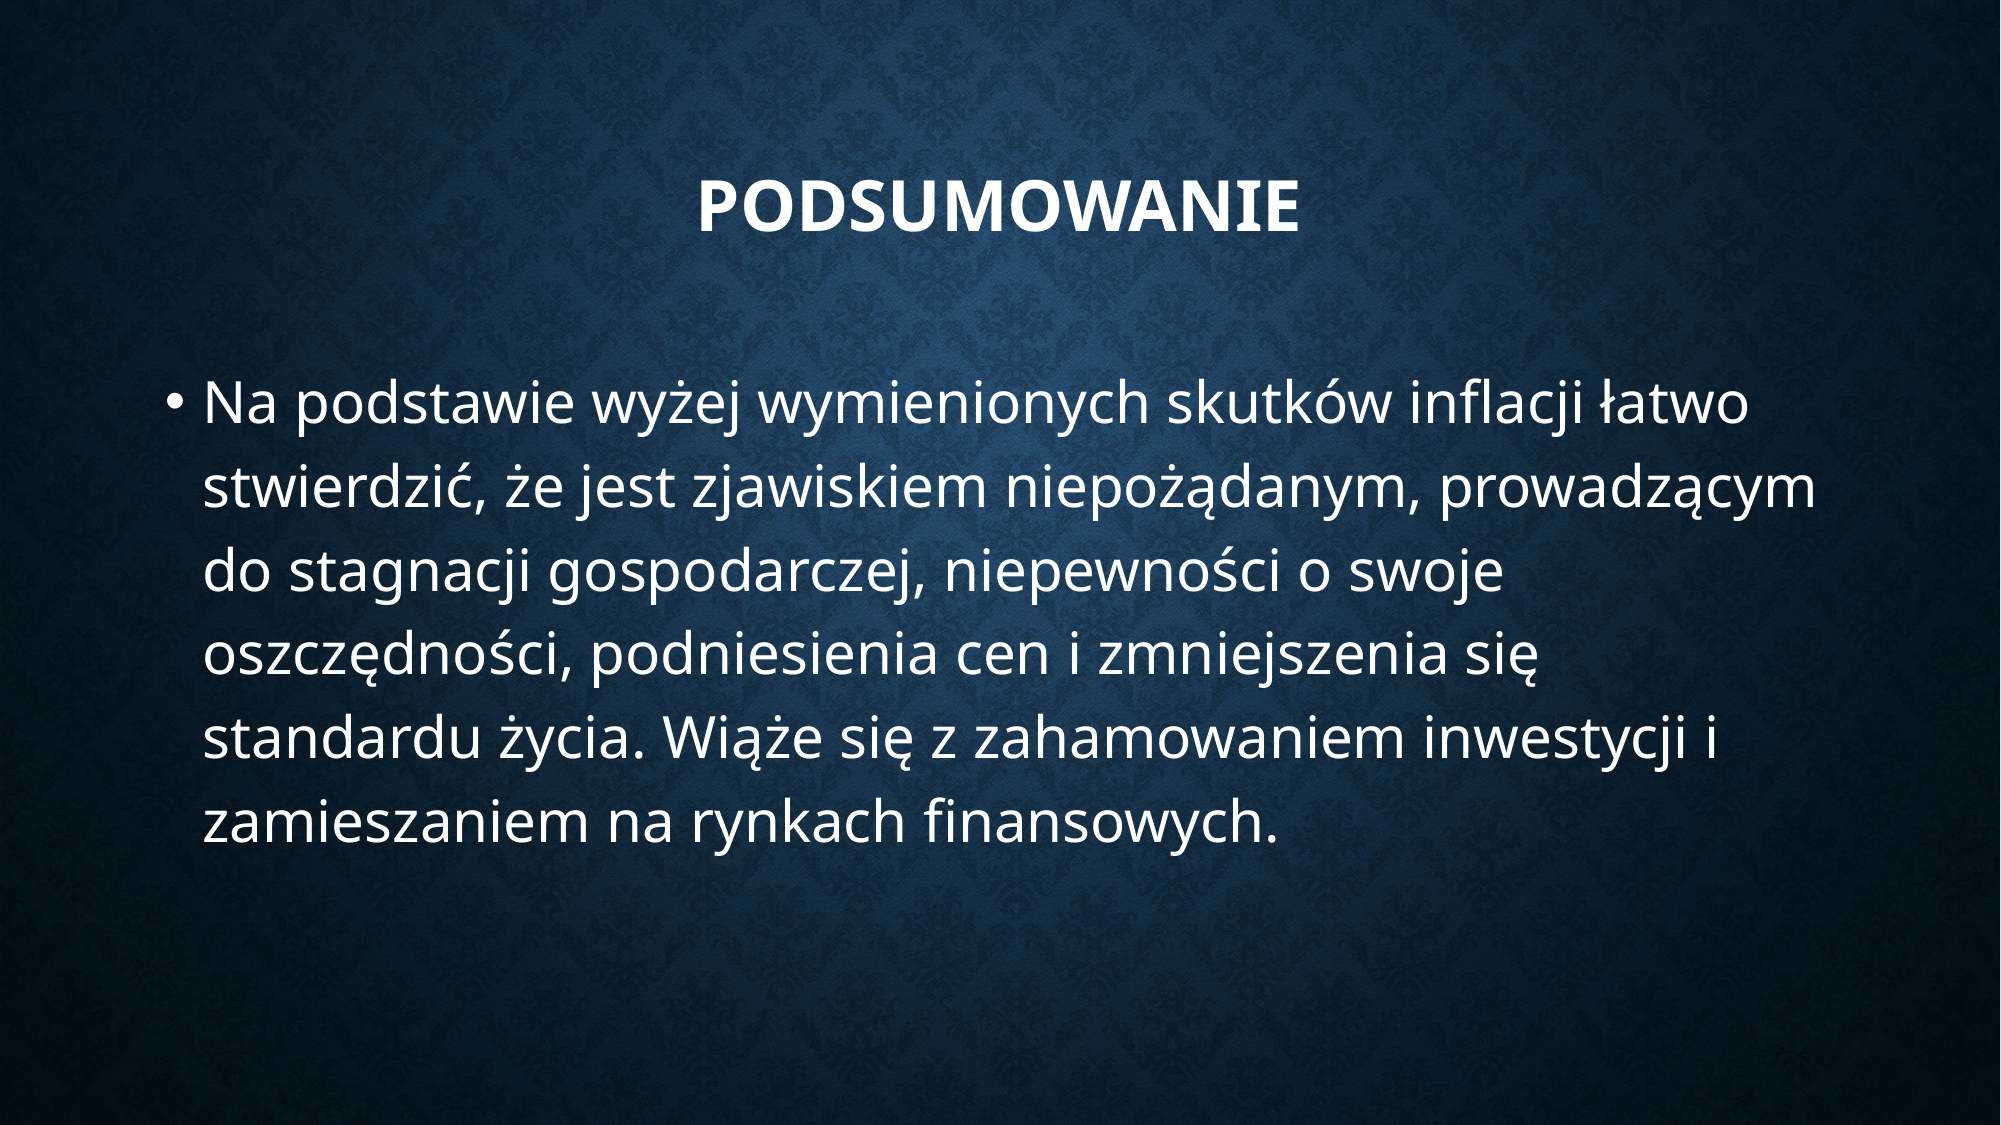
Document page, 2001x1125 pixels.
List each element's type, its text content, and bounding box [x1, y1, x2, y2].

list Na podstawie wyżej wymienionych skutków inflacji łatwo stwierdzić, że jest zjawiskiem niepożądanym, prowadzącym do stagnacji gospodarczej, niepewności o swoje oszczędności, podniesienia cen i zmniejszenia się standardu życia. Wiąże się z zahamowaniem inwestycji i zamieszaniem na rynkach finansowych. [149, 343, 1849, 950]
title Podsumowanie [149, 99, 1849, 318]
